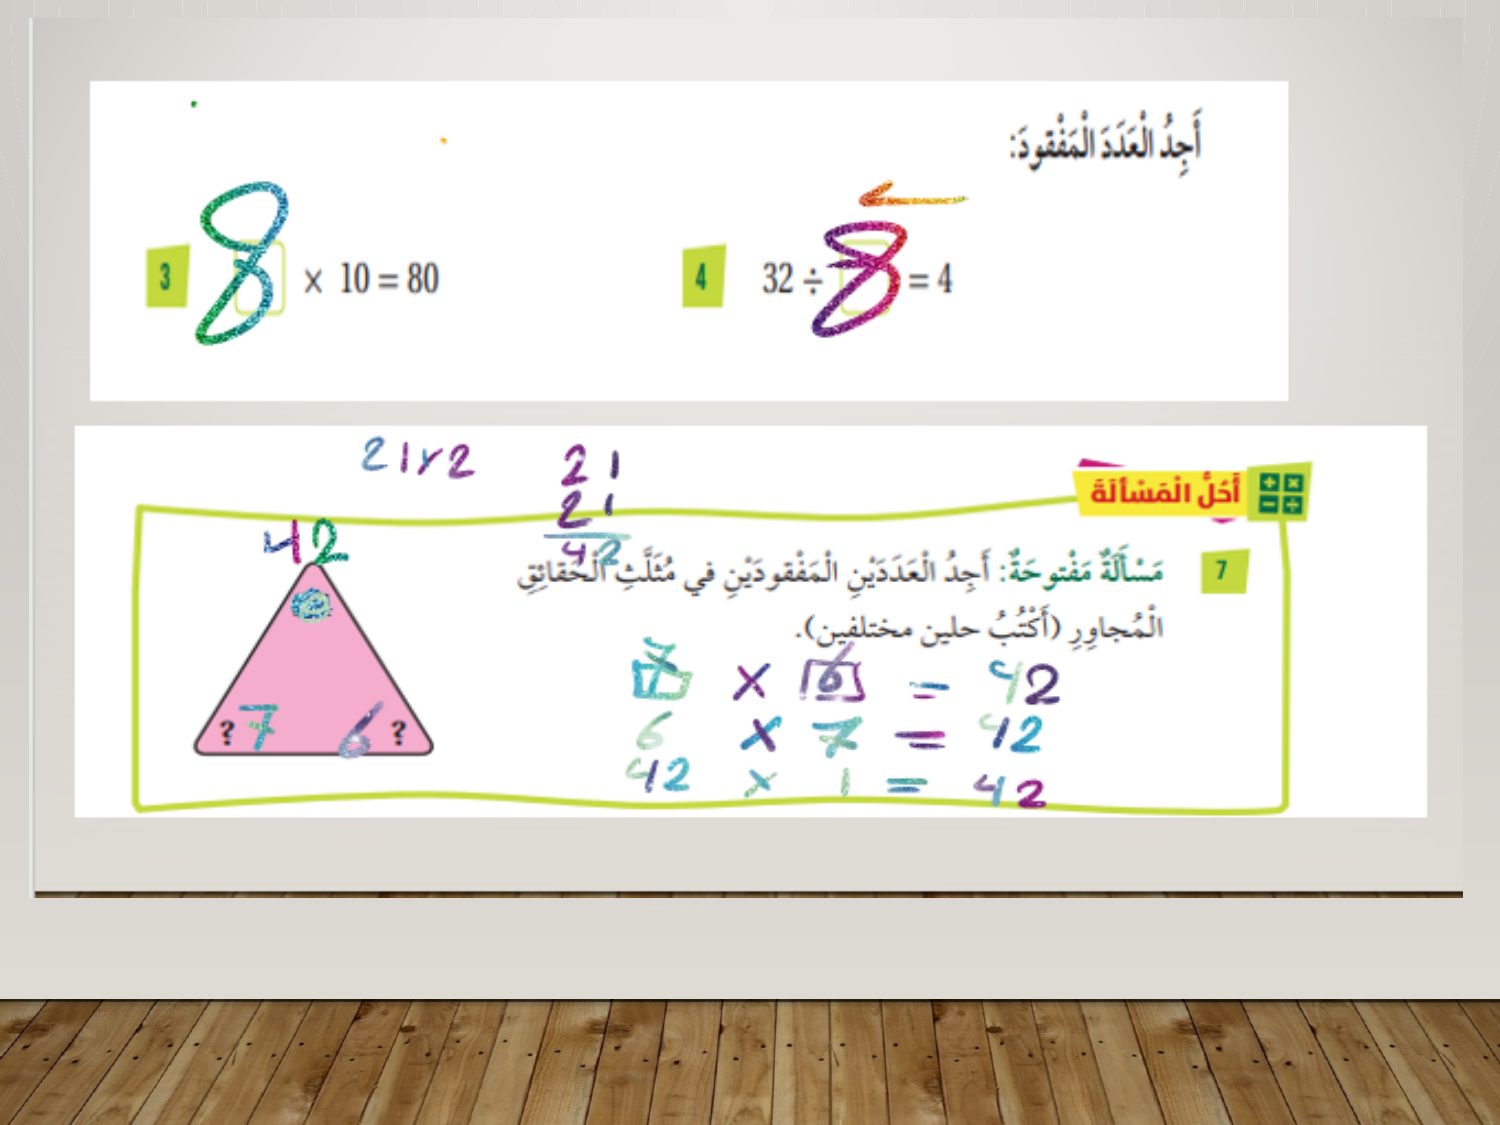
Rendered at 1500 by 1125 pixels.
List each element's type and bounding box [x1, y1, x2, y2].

picture [0, 999, 1500, 1125]
picture [28, 18, 1463, 898]
